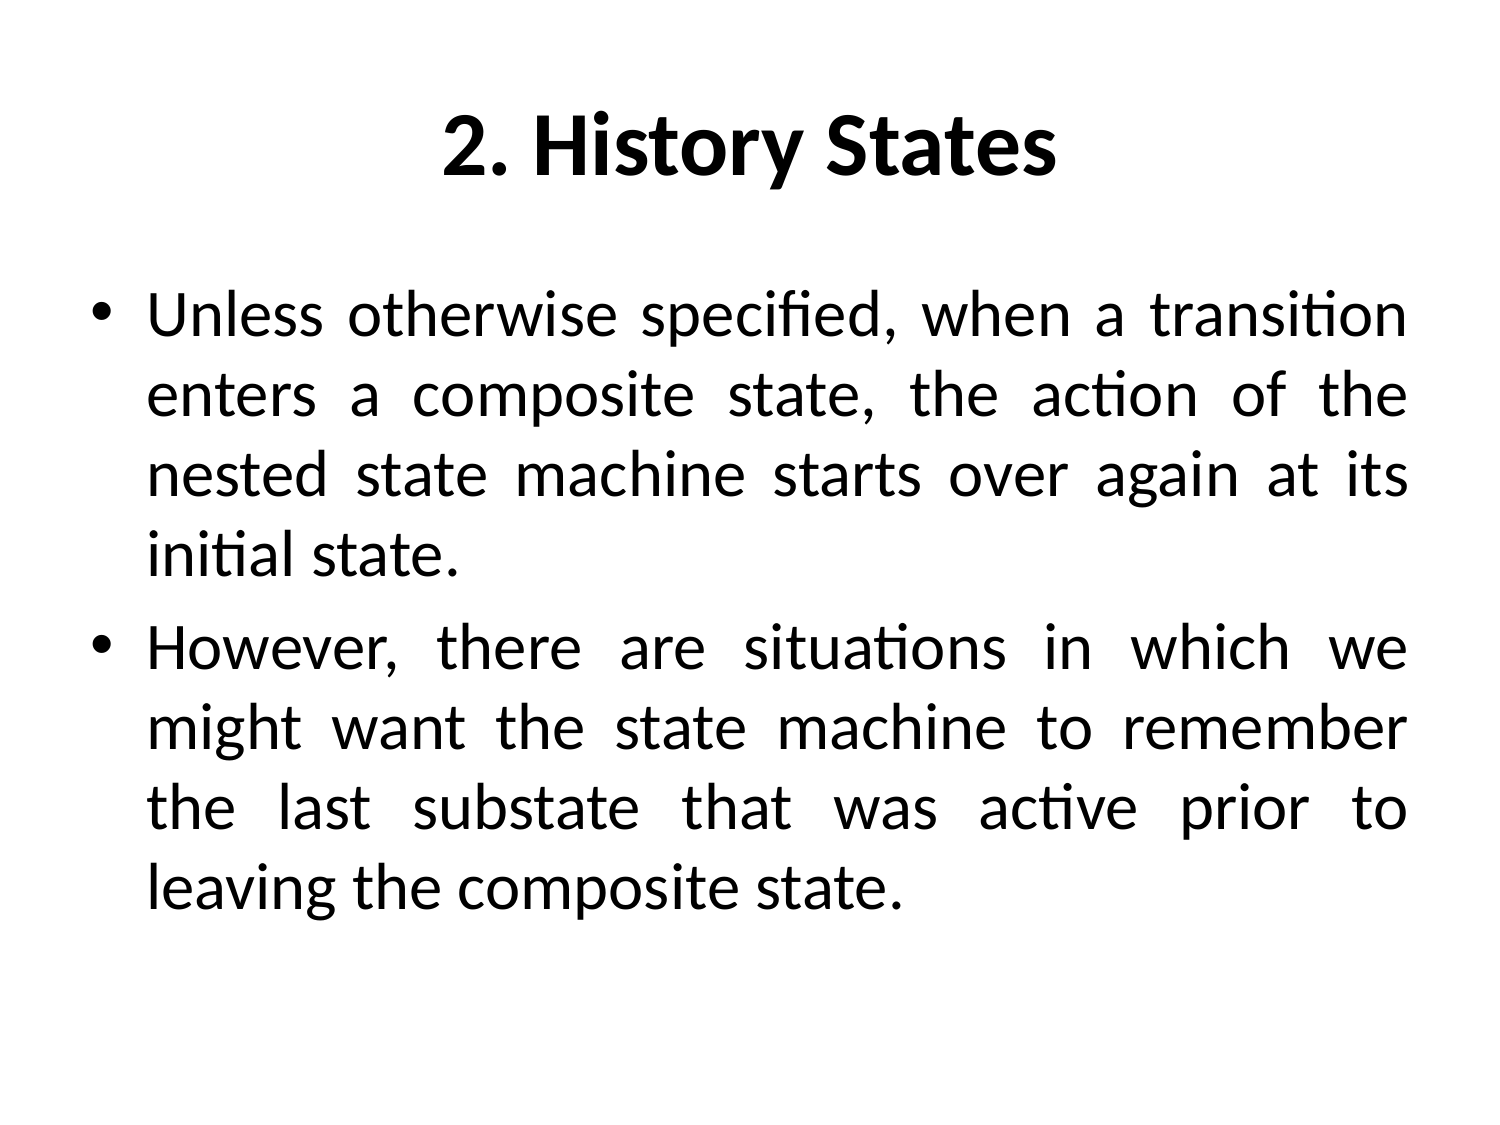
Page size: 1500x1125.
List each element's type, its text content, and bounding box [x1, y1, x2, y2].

list Unless otherwise specified, when a transition enters a composite state, the action of the nested state machine starts over again at its initial state. However, there are situations in which we might want the state machine to remember the last substate that was active prior to leaving the composite state. [75, 262, 1425, 1005]
title 2. History States [75, 45, 1425, 233]
